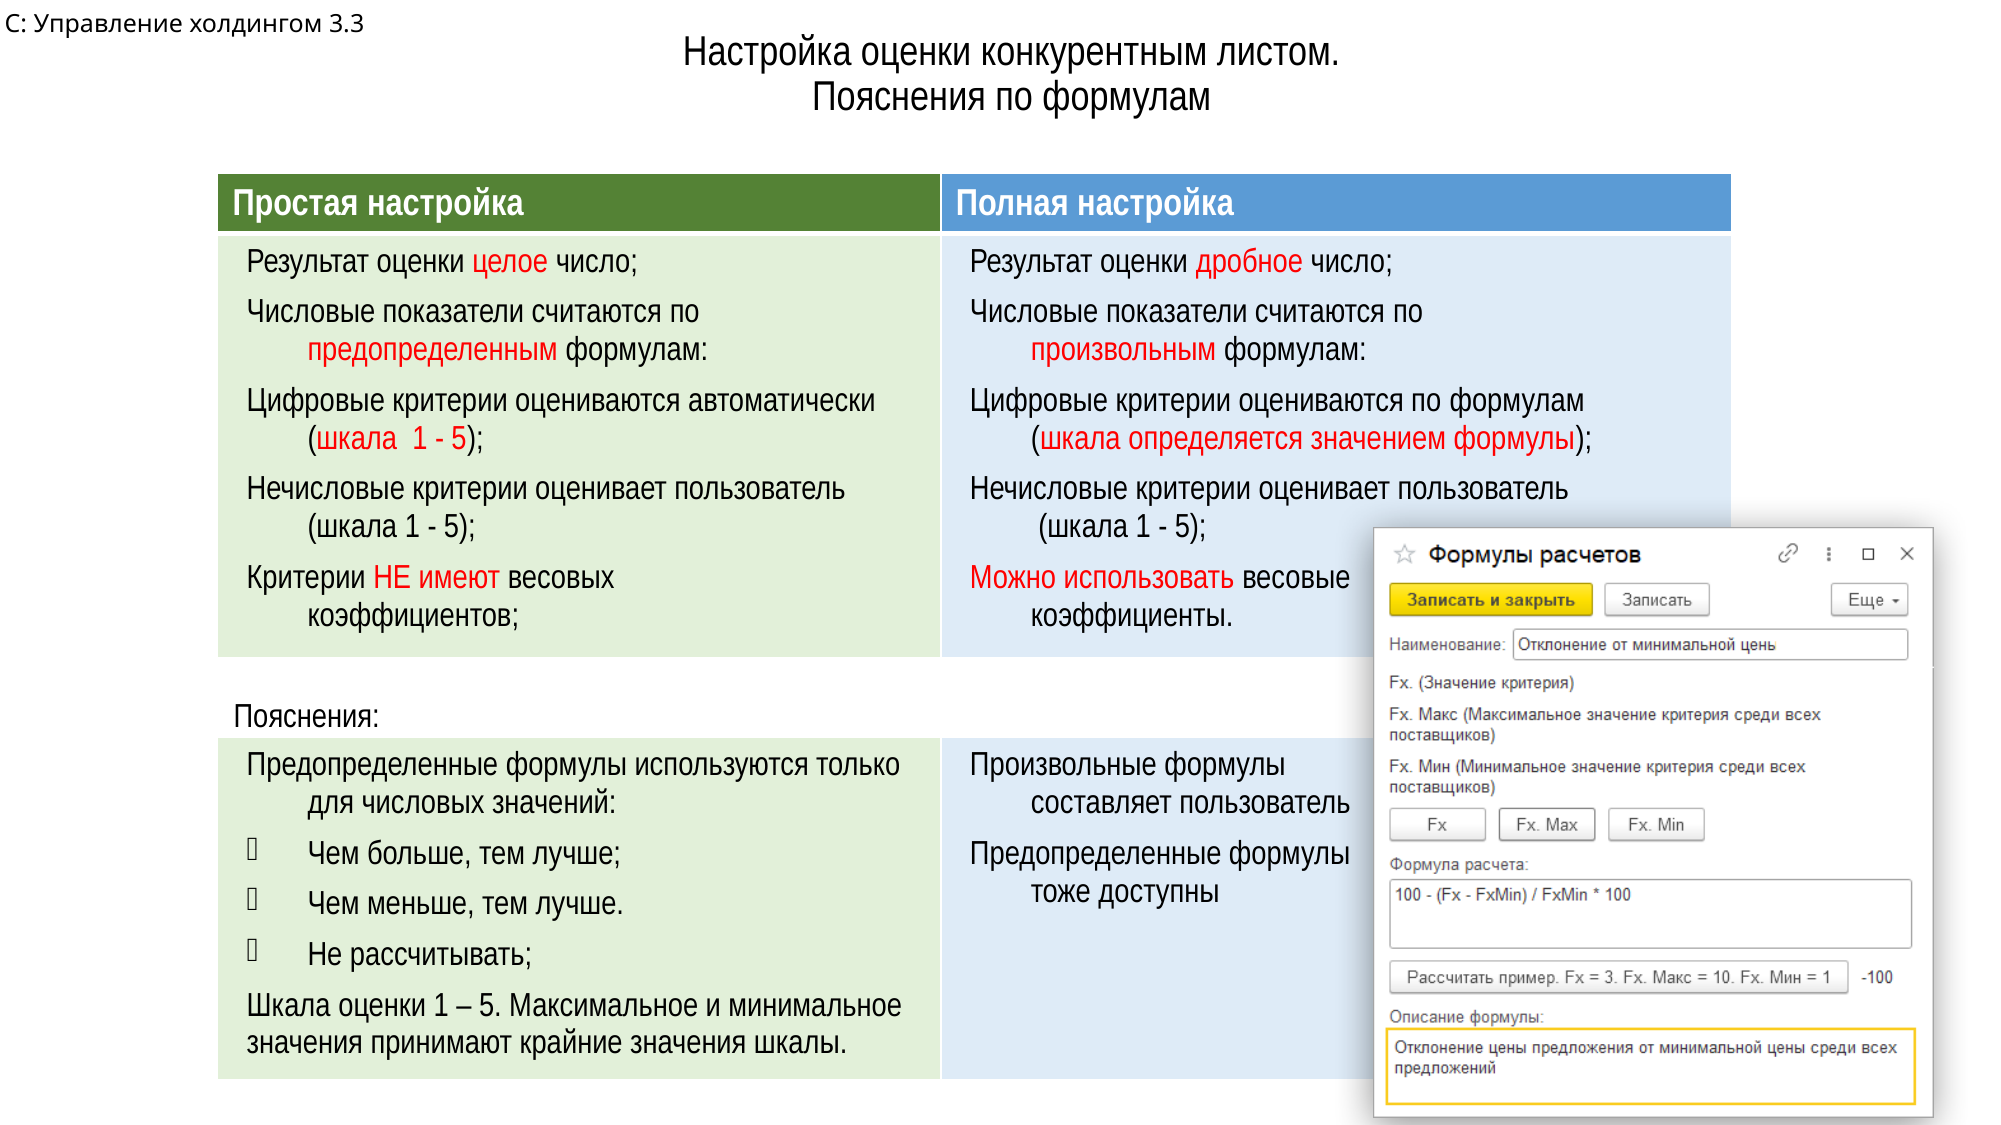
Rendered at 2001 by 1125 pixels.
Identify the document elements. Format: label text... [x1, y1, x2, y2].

table_header Предопределенные формулы используются только для числовых значений: Чем больше, тем лучше; Чем меньше, тем лучше. Не рассчитывать; Шкала оценки 1 – 5. Максимальное и минимальное значения принимают крайние значения шкалы. [218, 738, 940, 1079]
text_box 1С: Управление холдингом 3.3 [0, 0, 380, 46]
table_cell Результат оценки целое число; Числовые показатели считаются по предопределенным формулам: Цифровые критерии оцениваются автоматически (шкала 1 - 5); Нечисловые критерии оценивает пользователь (шкала 1 - 5); Критерии НЕ имеют весовых коэффициентов; [218, 236, 940, 657]
table_header Простая настройка [218, 174, 940, 231]
table_header Произвольные формулы составляет пользователь Предопределенные формулы тоже доступны [942, 738, 1344, 1079]
text_box Настройка оценки конкурентным листом. Пояснения по формулам [527, 1, 1496, 128]
text_box Пояснения: [218, 687, 395, 742]
picture [1373, 527, 1934, 1118]
table_header Полная настройка [942, 174, 1731, 231]
table_cell Результат оценки дробное число; Числовые показатели считаются по произвольным формулам: Цифровые критерии оцениваются по формулам (шкала определяется значением формулы); Нечисловые критерии оценивает пользователь (шкала 1 - 5); Можно использовать весовые коэффициенты. [942, 236, 1731, 657]
